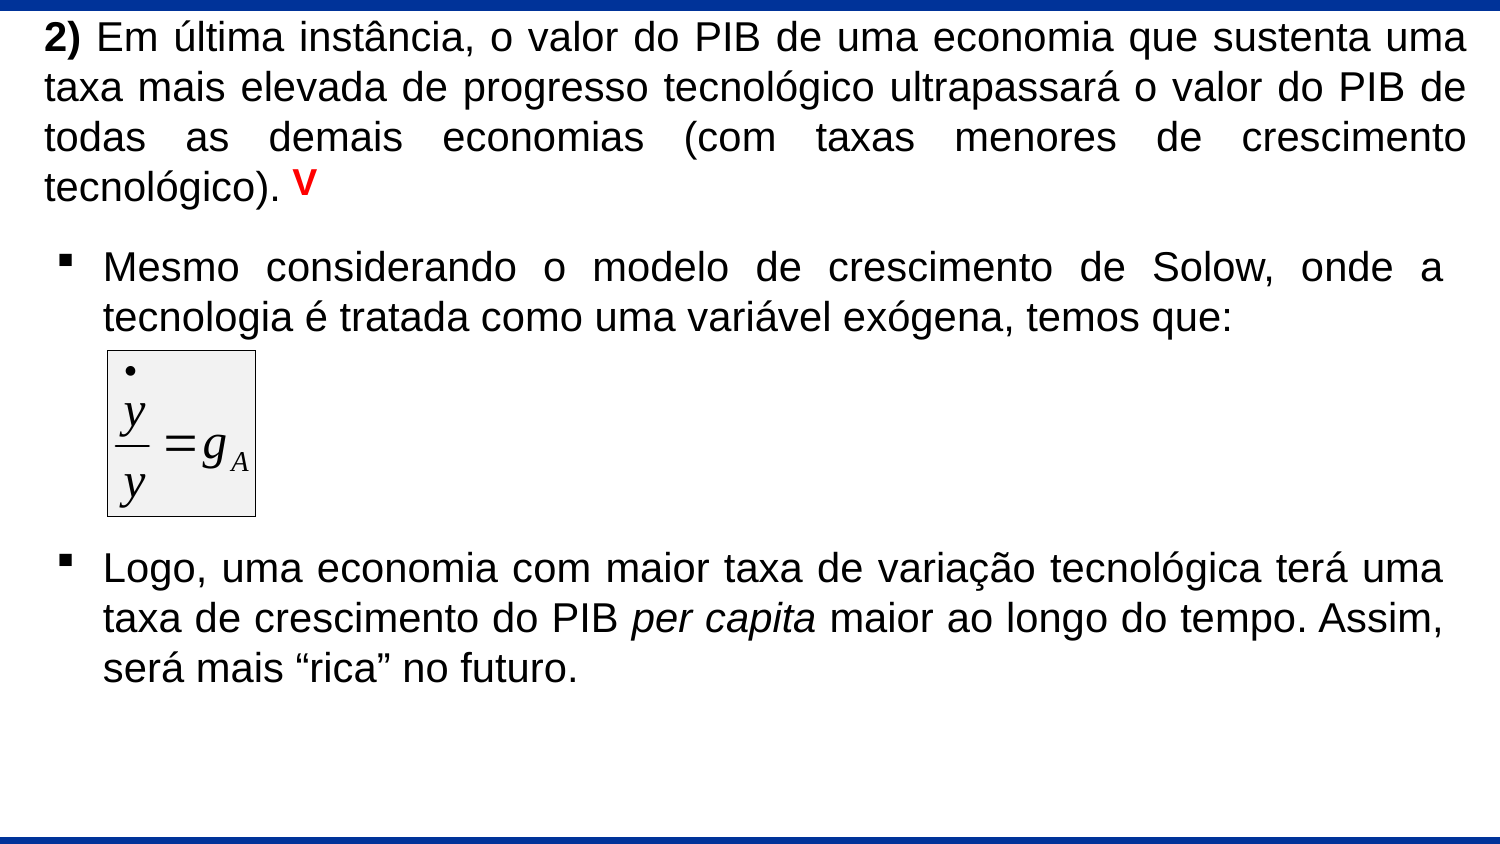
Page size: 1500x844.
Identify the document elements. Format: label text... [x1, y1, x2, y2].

text_box V [277, 150, 349, 210]
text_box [107, 350, 256, 517]
text_box 2) Em última instância, o valor do PIB de uma economia que sustenta uma taxa mais elevada de progresso tecnológico ultrapassará o valor do PIB de todas as demais economias (com taxas menores de crescimento tecnológico). [29, 2, 1483, 217]
text_box Mesmo considerando o modelo de crescimento de Solow, onde a tecnologia é tratada como uma variável exógena, temos que: Logo, uma economia com maior taxa de variação tecnológica terá uma taxa de crescimento do PIB per capita maior ao longo do tempo. Assim, será mais “rica” no futuro. [41, 232, 1459, 698]
